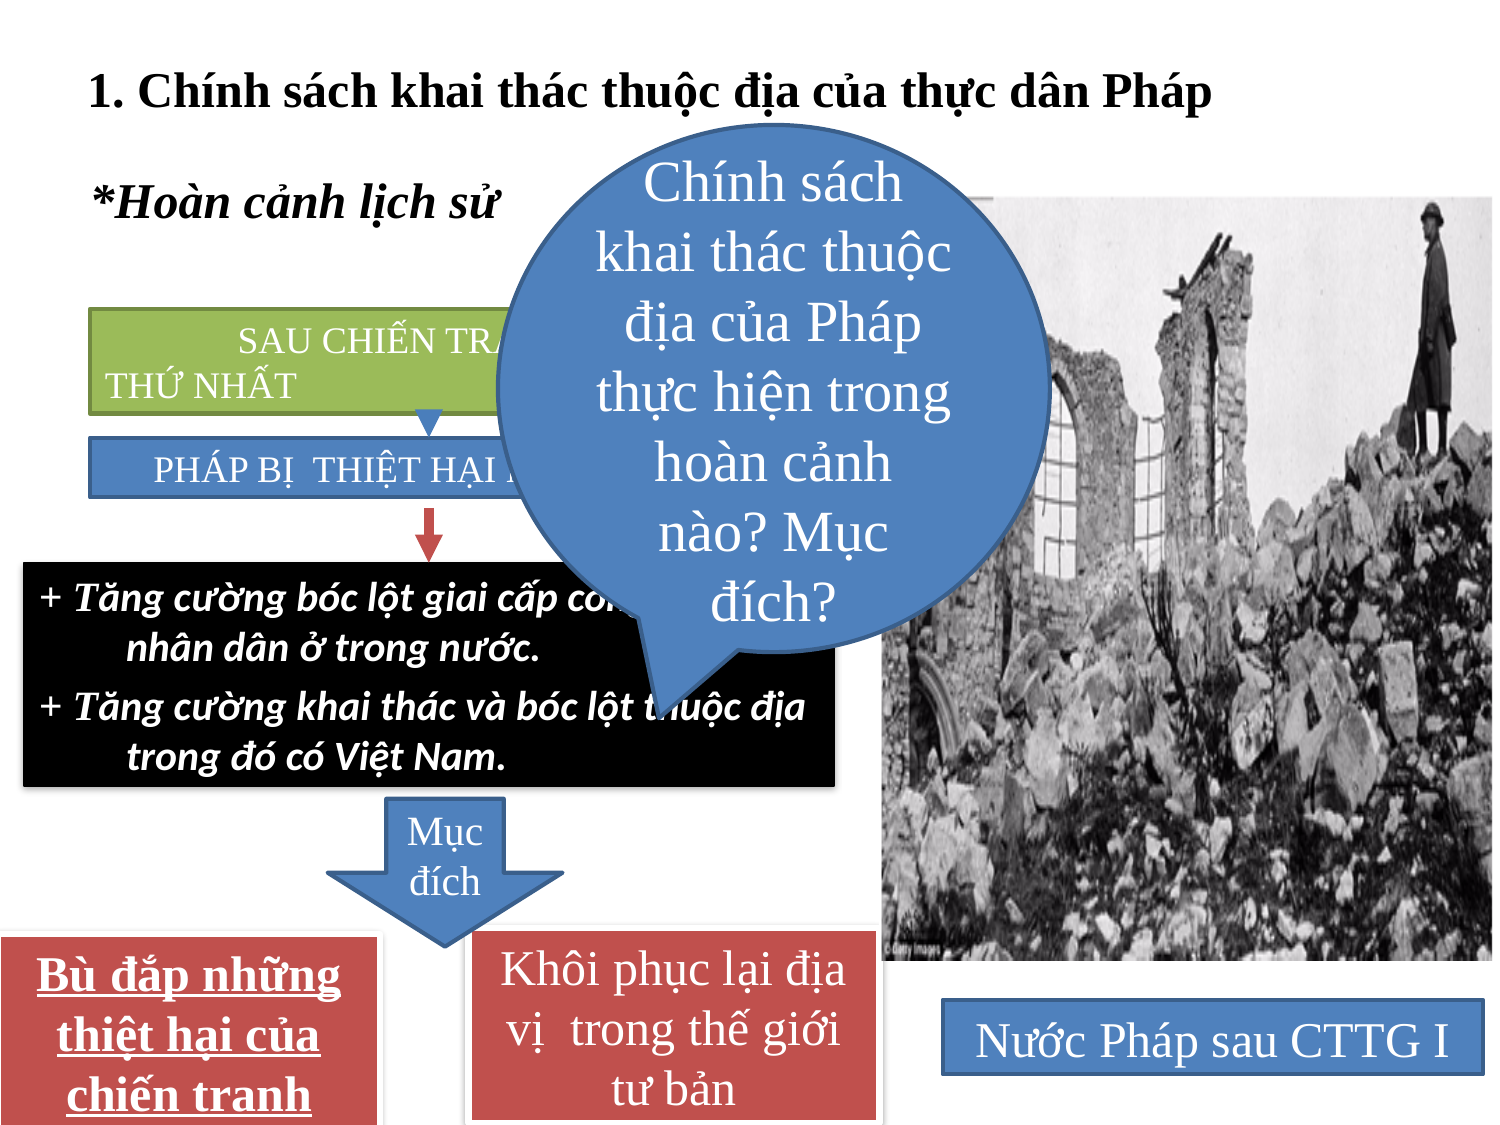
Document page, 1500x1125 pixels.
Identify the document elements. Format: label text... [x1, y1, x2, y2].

text_box *Hoàn cảnh lịch sử [74, 161, 514, 236]
text_box SAU CHIẾN TRANH THẾ GIỚI THỨ NHẤT [88, 307, 508, 416]
text_box Bù đắp những thiệt hại của chiến tranh [0, 931, 383, 1125]
text_box + Tăng cường bóc lột giai cấp công nhân và nhân dân ở trong nước. + Tăng cường khai thác và bóc lột thuộc địa trong đó có Việt Nam. [23, 562, 835, 787]
text_box Nước Pháp sau CTTG I [941, 998, 1485, 1076]
text_box Mục đích [325, 796, 565, 949]
picture [879, 191, 1495, 961]
text_box PHÁP BỊ THIỆT HẠI NẶNG NỀ [88, 436, 520, 499]
text_box Chính sách khai thác thuộc địa của Pháp thực hiện trong hoàn cảnh nào? Mục đích? [495, 122, 959, 721]
text_box Khôi phục lại địa vị trong thế giới tư bản [465, 925, 883, 1125]
list 1. Chính sách khai thác thuộc địa của thực dân Pháp [72, 50, 1311, 109]
